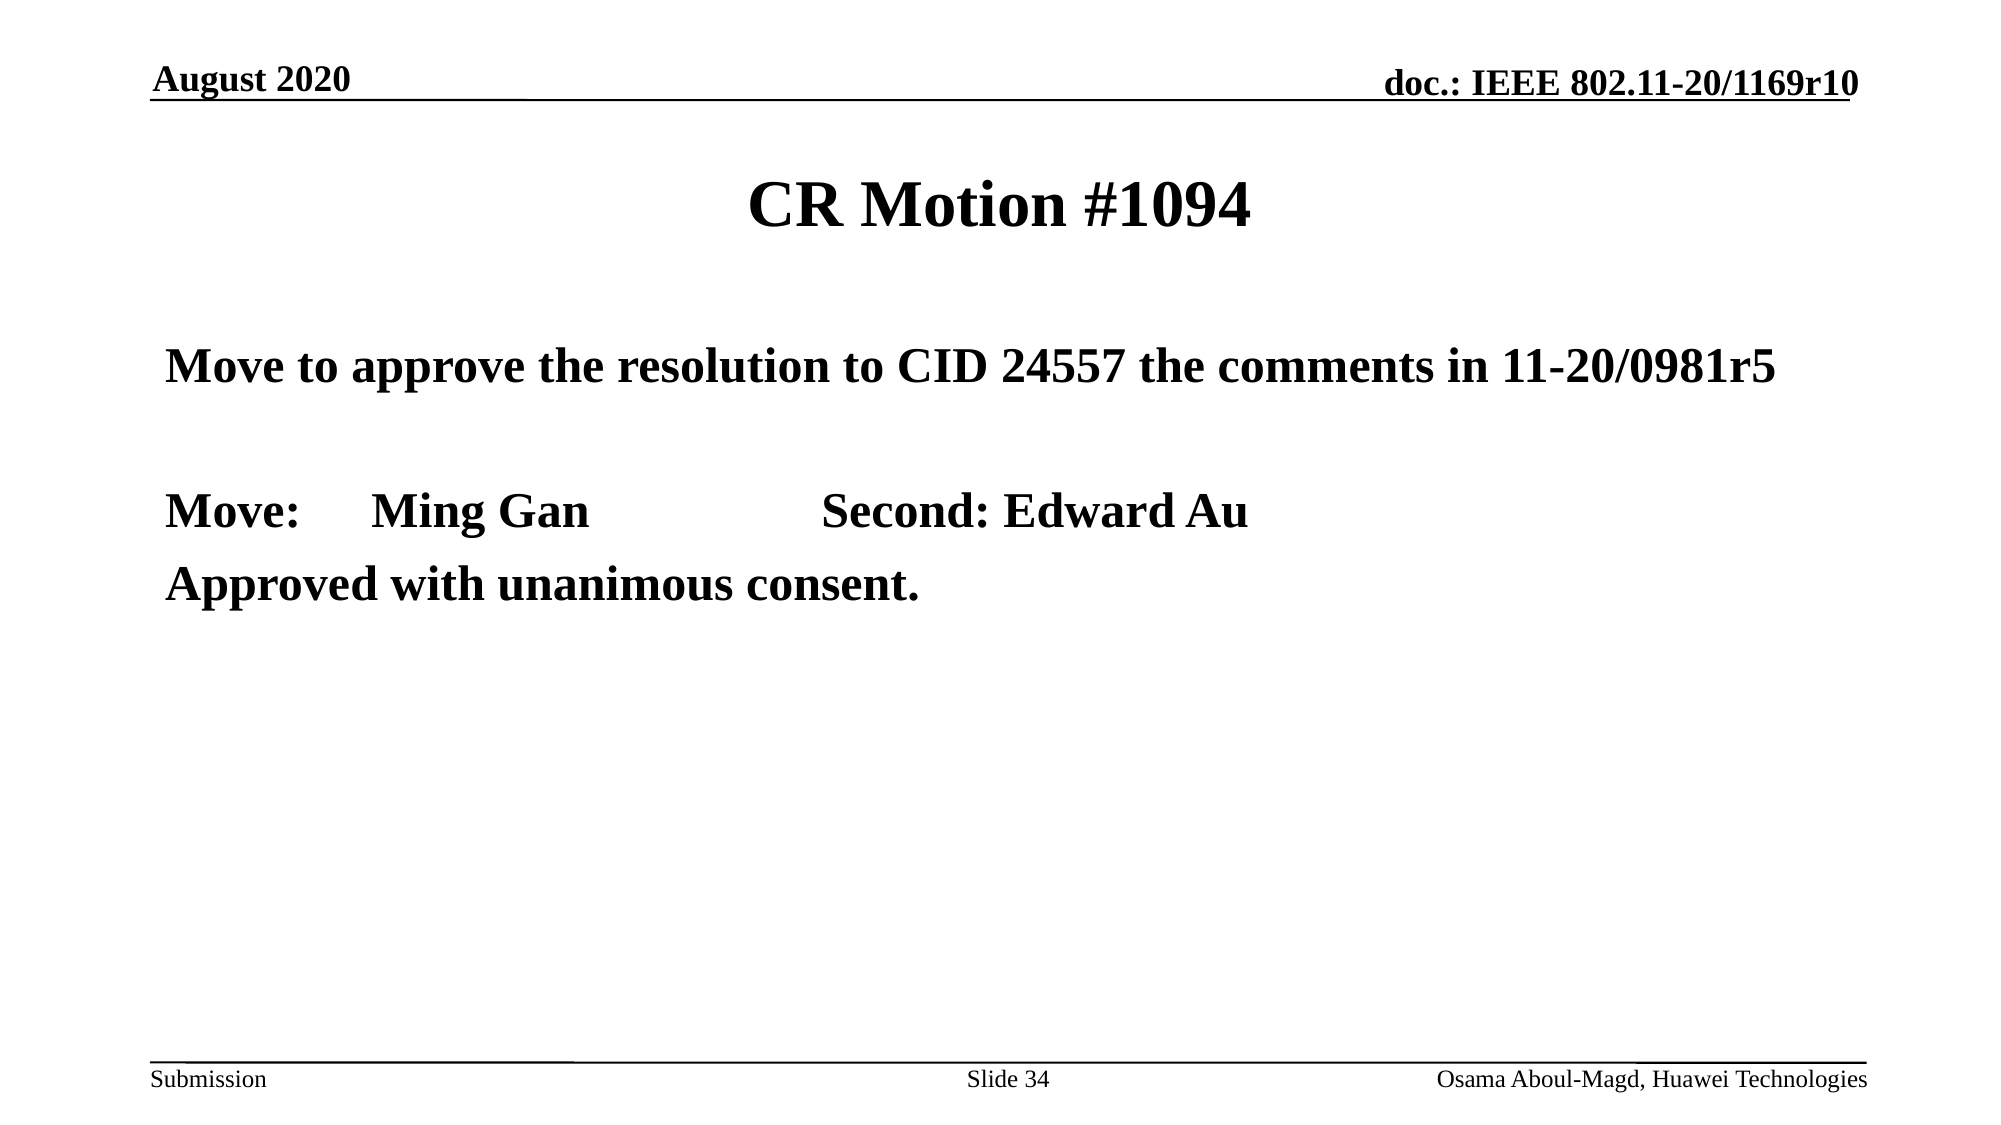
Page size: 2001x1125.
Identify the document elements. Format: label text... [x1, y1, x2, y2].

list Move to approve the resolution to CID 24557 the comments in 11-20/0981r5 Move: Ming Gan Second: Edward Au Approved with unanimous consent. [149, 324, 1850, 1000]
slide_number Slide 34 [950, 1061, 1067, 1123]
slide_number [152, 54, 563, 100]
footer Osama Aboul-Magd, Huawei Technologies [1171, 1061, 1869, 1093]
title CR Motion #1094 [149, 112, 1850, 288]
